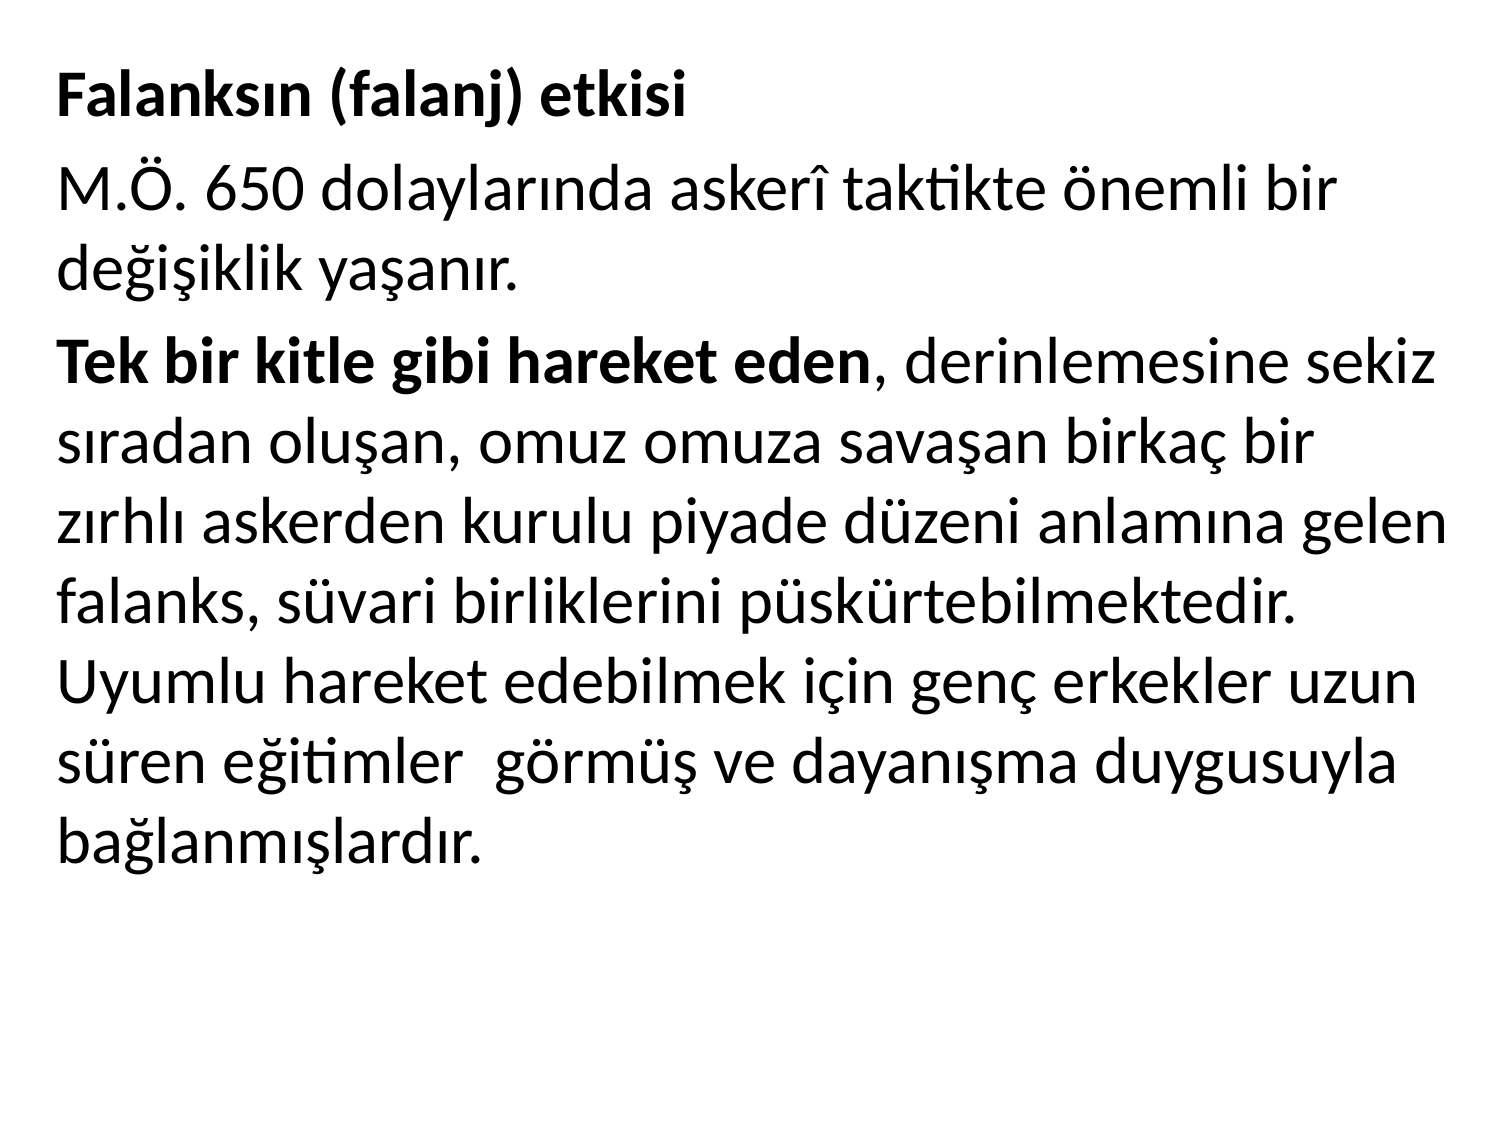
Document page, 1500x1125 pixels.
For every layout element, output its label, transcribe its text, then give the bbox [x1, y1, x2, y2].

list Falanksın (falanj) etkisi M.Ö. 650 dolaylarında askerî taktikte önemli bir değişiklik yaşanır. Tek bir kitle gibi hareket eden, derinlemesine sekiz sıradan oluşan, omuz omuza savaşan birkaç bir zırhlı askerden kurulu piyade düzeni anlamına gelen falanks, süvari birliklerini püskürtebilmektedir. Uyumlu hareket edebilmek için genç erkekler uzun süren eğitimler görmüş ve dayanışma duygusuyla bağlanmışlardır. [41, 42, 1471, 1094]
